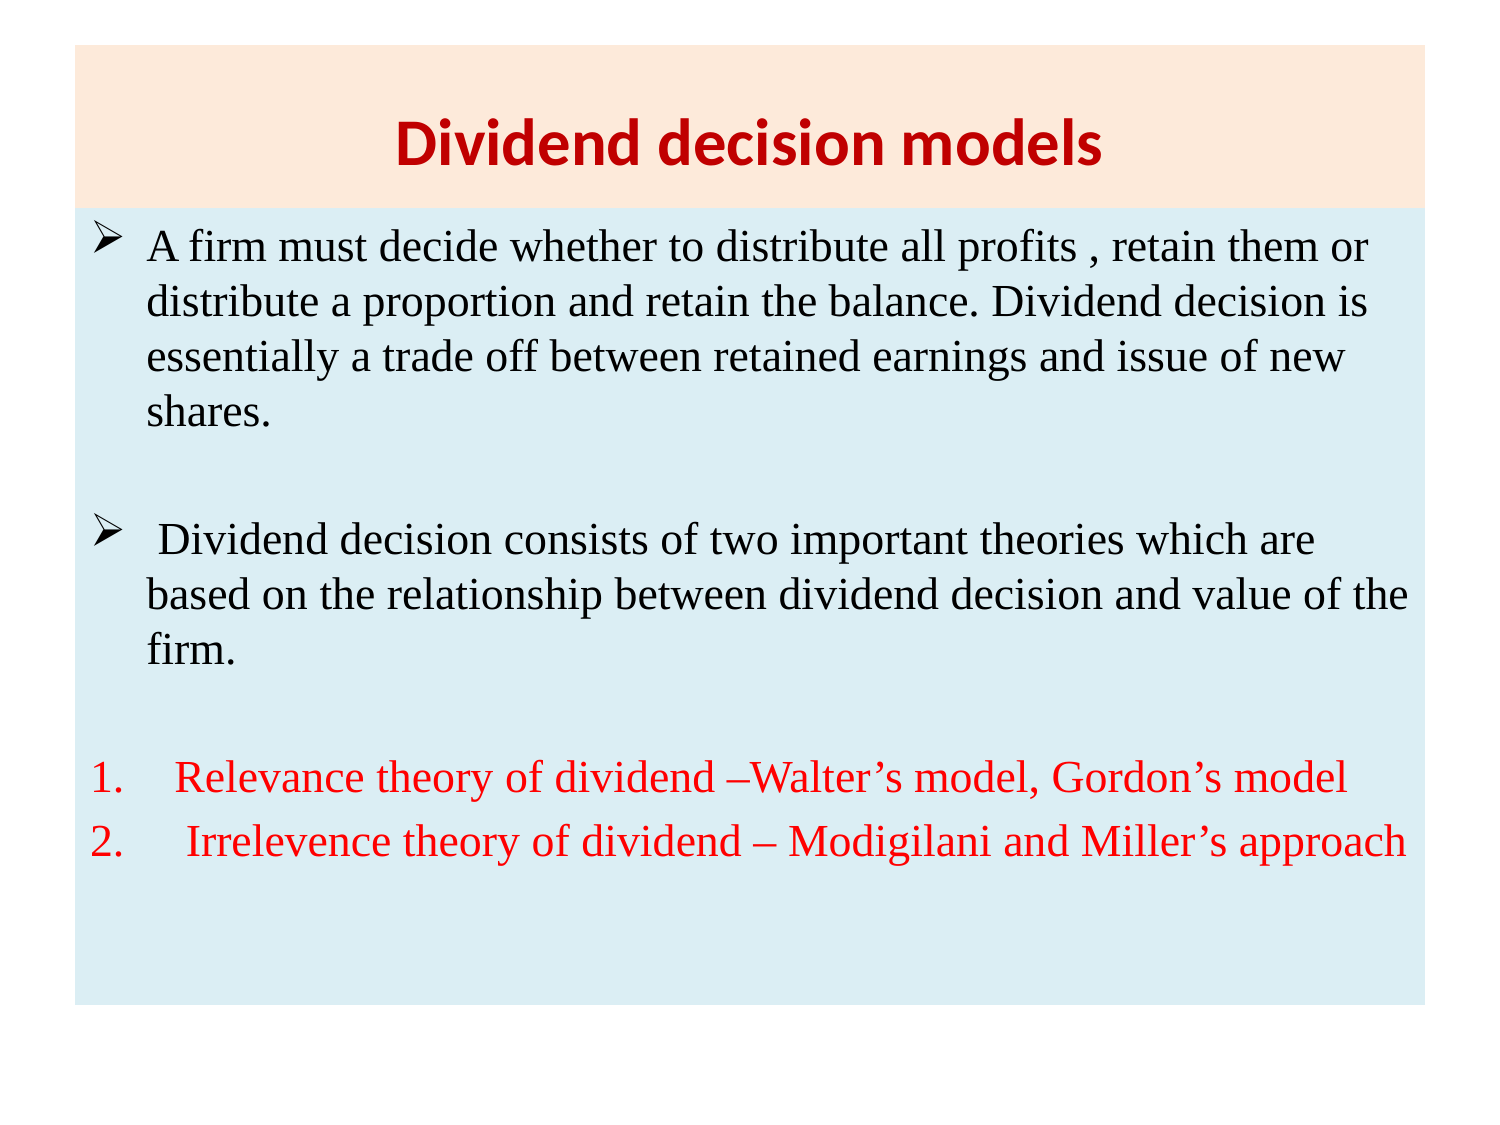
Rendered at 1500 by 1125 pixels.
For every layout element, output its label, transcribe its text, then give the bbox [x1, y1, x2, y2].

list A firm must decide whether to distribute all profits , retain them or distribute a proportion and retain the balance. Dividend decision is essentially a trade off between retained earnings and issue of new shares. Dividend decision consists of two important theories which are based on the relationship between dividend decision and value of the firm. Relevance theory of dividend –Walter’s model, Gordon’s model Irrelevence theory of dividend – Modigilani and Miller’s approach [75, 208, 1425, 1005]
title Dividend decision models [75, 45, 1425, 208]
